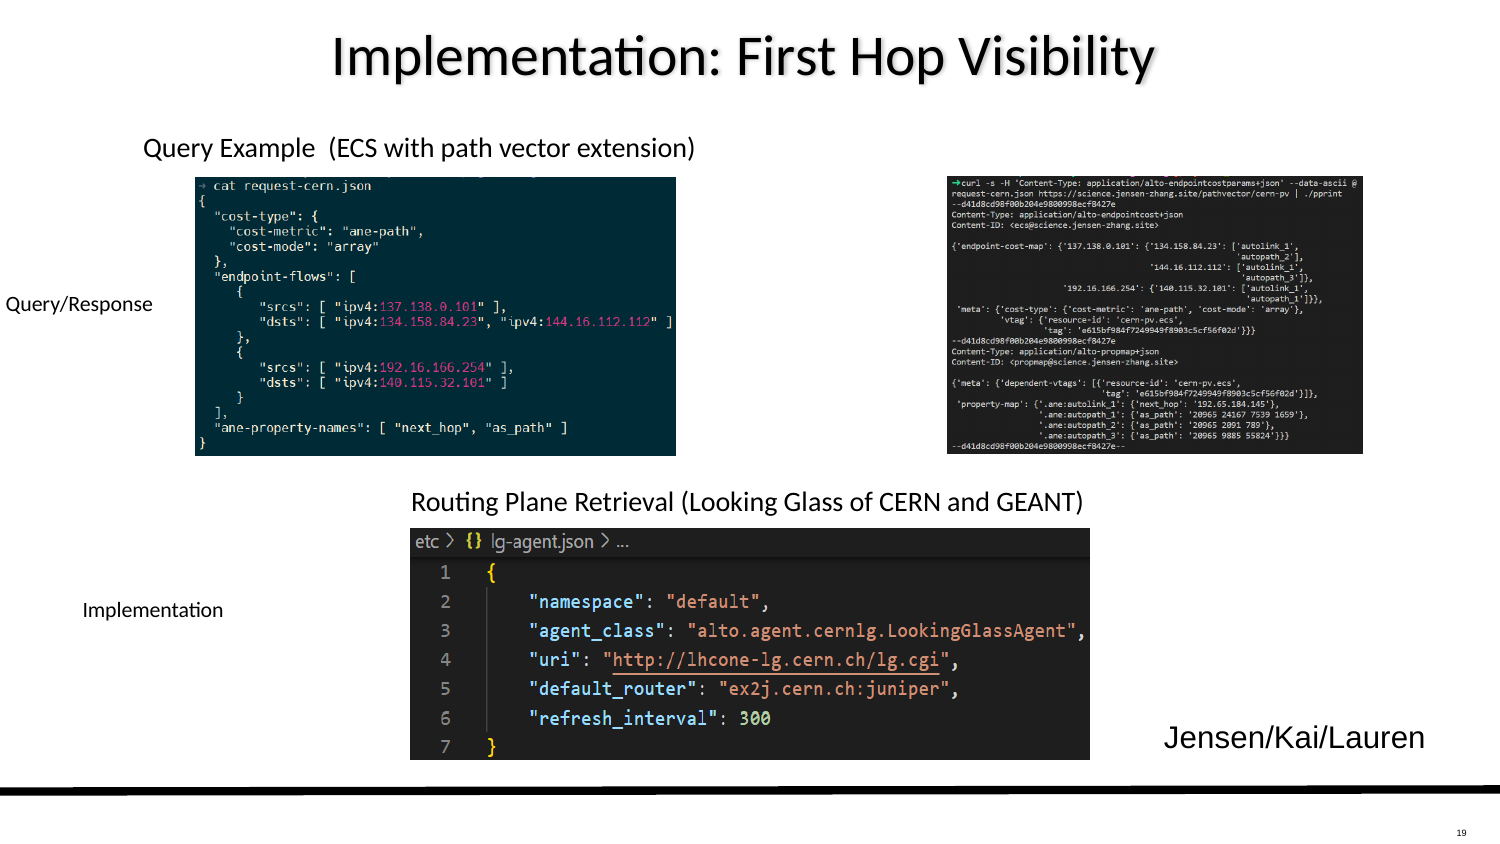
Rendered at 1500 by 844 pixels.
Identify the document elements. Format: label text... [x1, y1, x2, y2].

text_box Jensen/Kai/Lauren [1149, 709, 1442, 762]
picture [947, 176, 1364, 454]
text_box Query/Response [0, 277, 190, 327]
text_box Routing Plane Retrieval (Looking Glass of CERN and GEANT) [399, 478, 1149, 523]
picture [410, 527, 1090, 760]
text_box Query Example (ECS with path vector extension) [131, 124, 740, 170]
picture [309, 275, 319, 280]
title Implementation: First Hop Visibility [41, 10, 1447, 96]
picture [242, 272, 246, 283]
text_box Implementation [71, 584, 281, 633]
